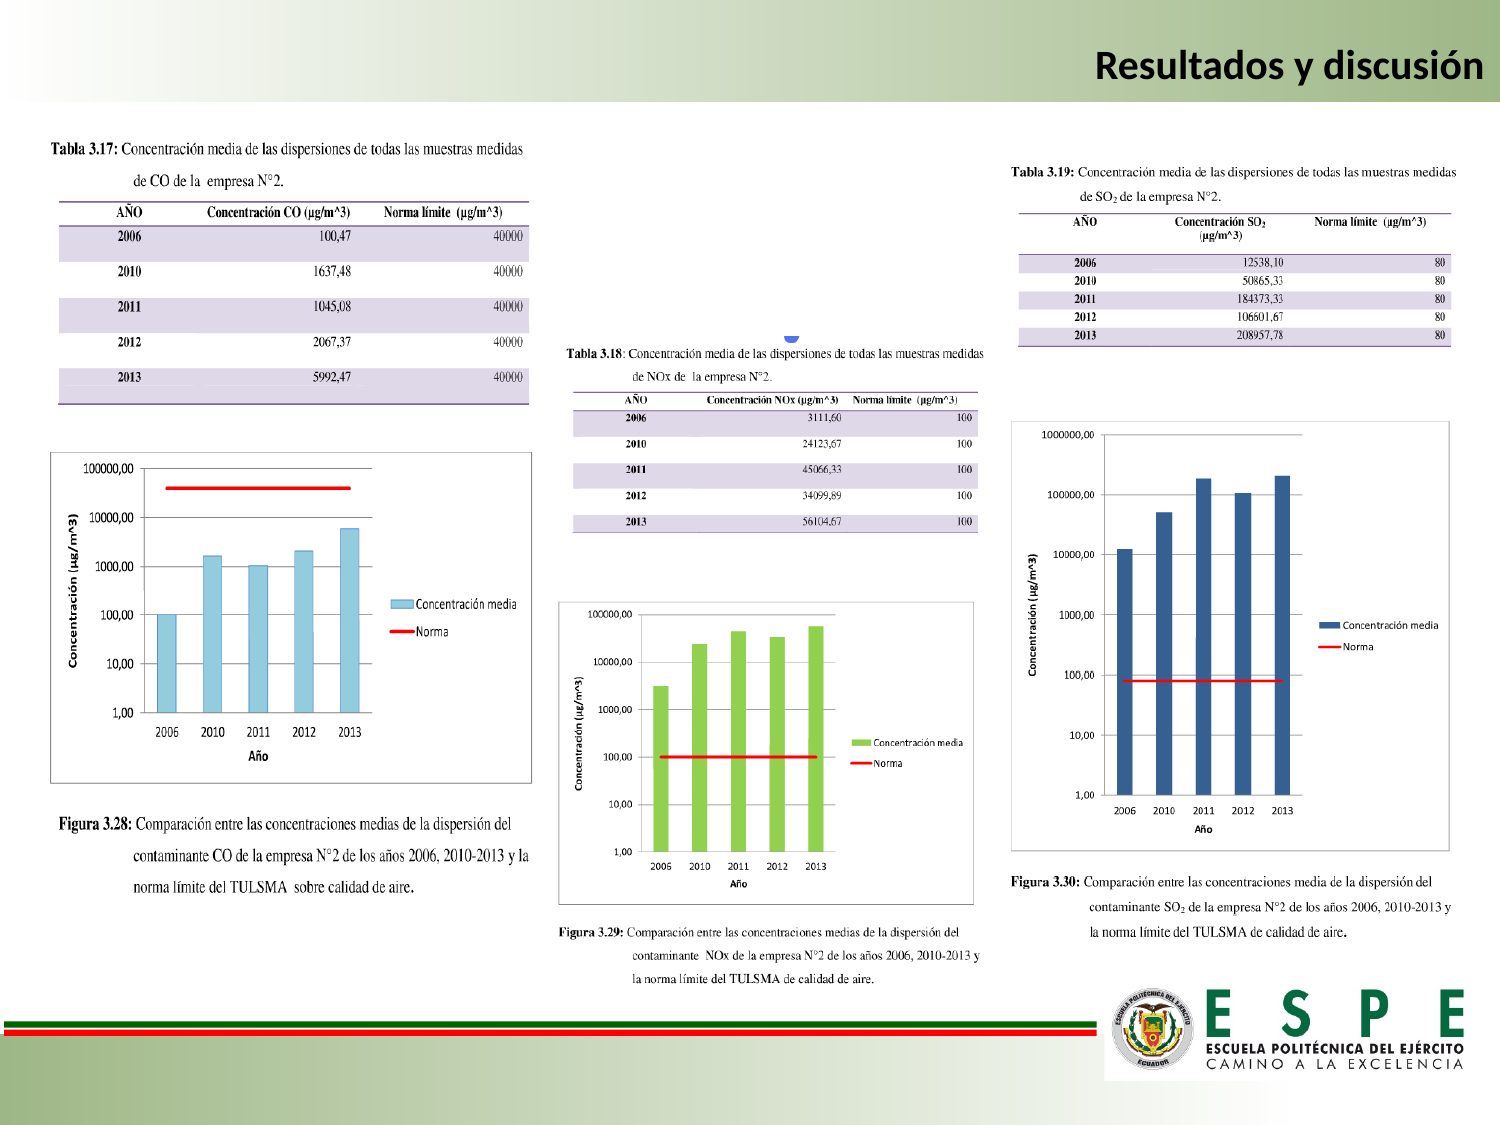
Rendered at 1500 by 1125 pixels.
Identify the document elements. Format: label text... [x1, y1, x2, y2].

picture [1104, 976, 1483, 1081]
text_box Resultados y discusión [305, 0, 1500, 127]
picture [29, 123, 1468, 1000]
